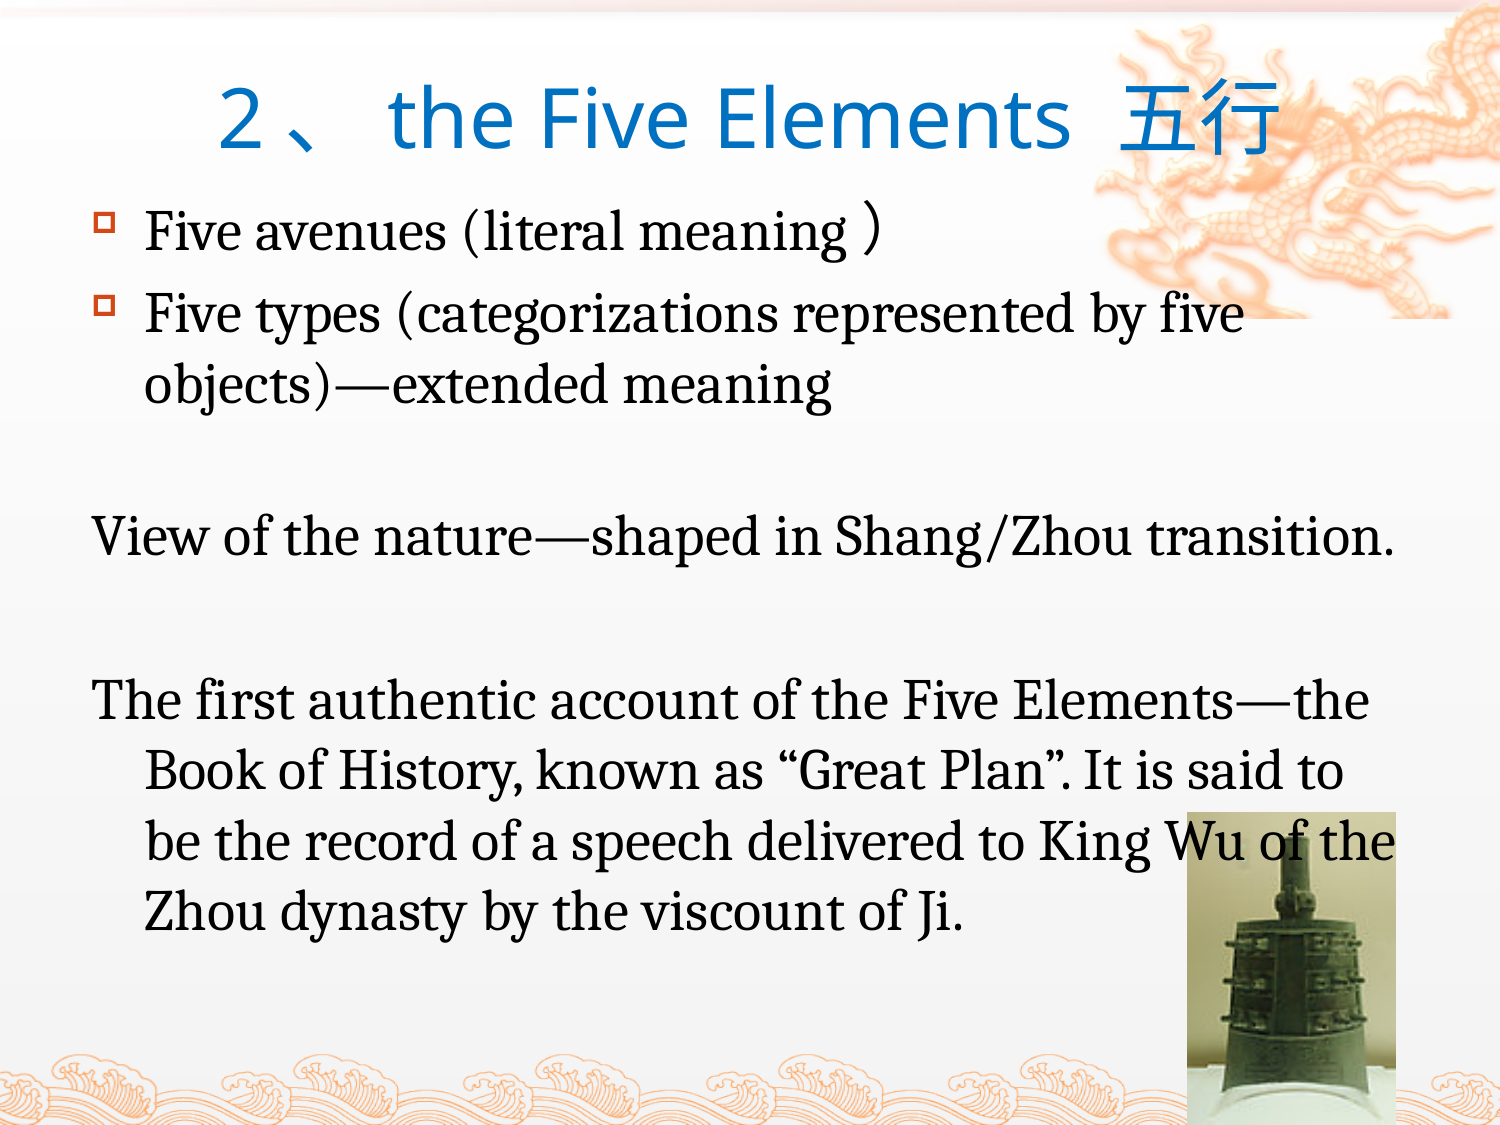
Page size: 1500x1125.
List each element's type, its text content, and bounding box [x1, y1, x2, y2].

title 2、the Five Elements 五行 [75, 45, 1425, 185]
list Five avenues (literal meaning） Five types (categorizations represented by five objects)—extended meaning View of the nature—shaped in Shang/Zhou transition. The first authentic account of the Five Elements—the Book of History, known as “Great Plan”. It is said to be the record of a speech delivered to King Wu of the Zhou dynasty by the viscount of Ji. [76, 184, 1427, 1000]
picture [1187, 1000, 1396, 1125]
